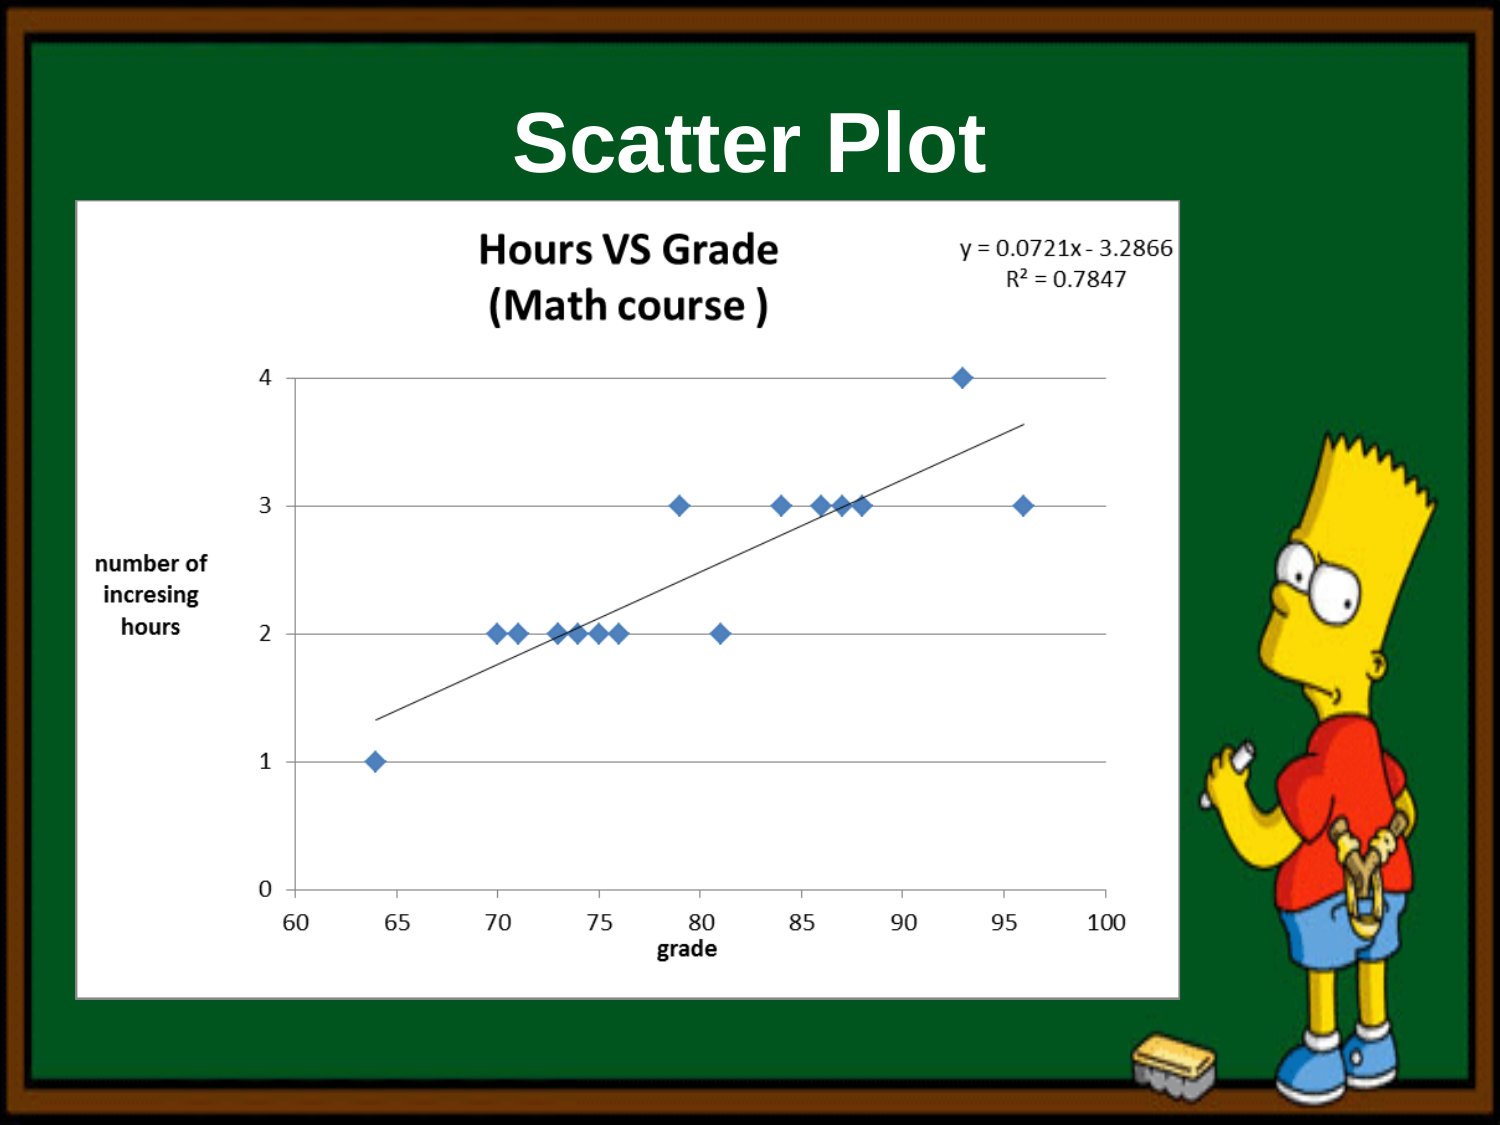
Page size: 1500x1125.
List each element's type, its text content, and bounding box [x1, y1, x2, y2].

picture [0, 0, 1500, 1125]
title Scatter Plot [75, 45, 1425, 233]
text_box [75, 200, 1181, 1000]
